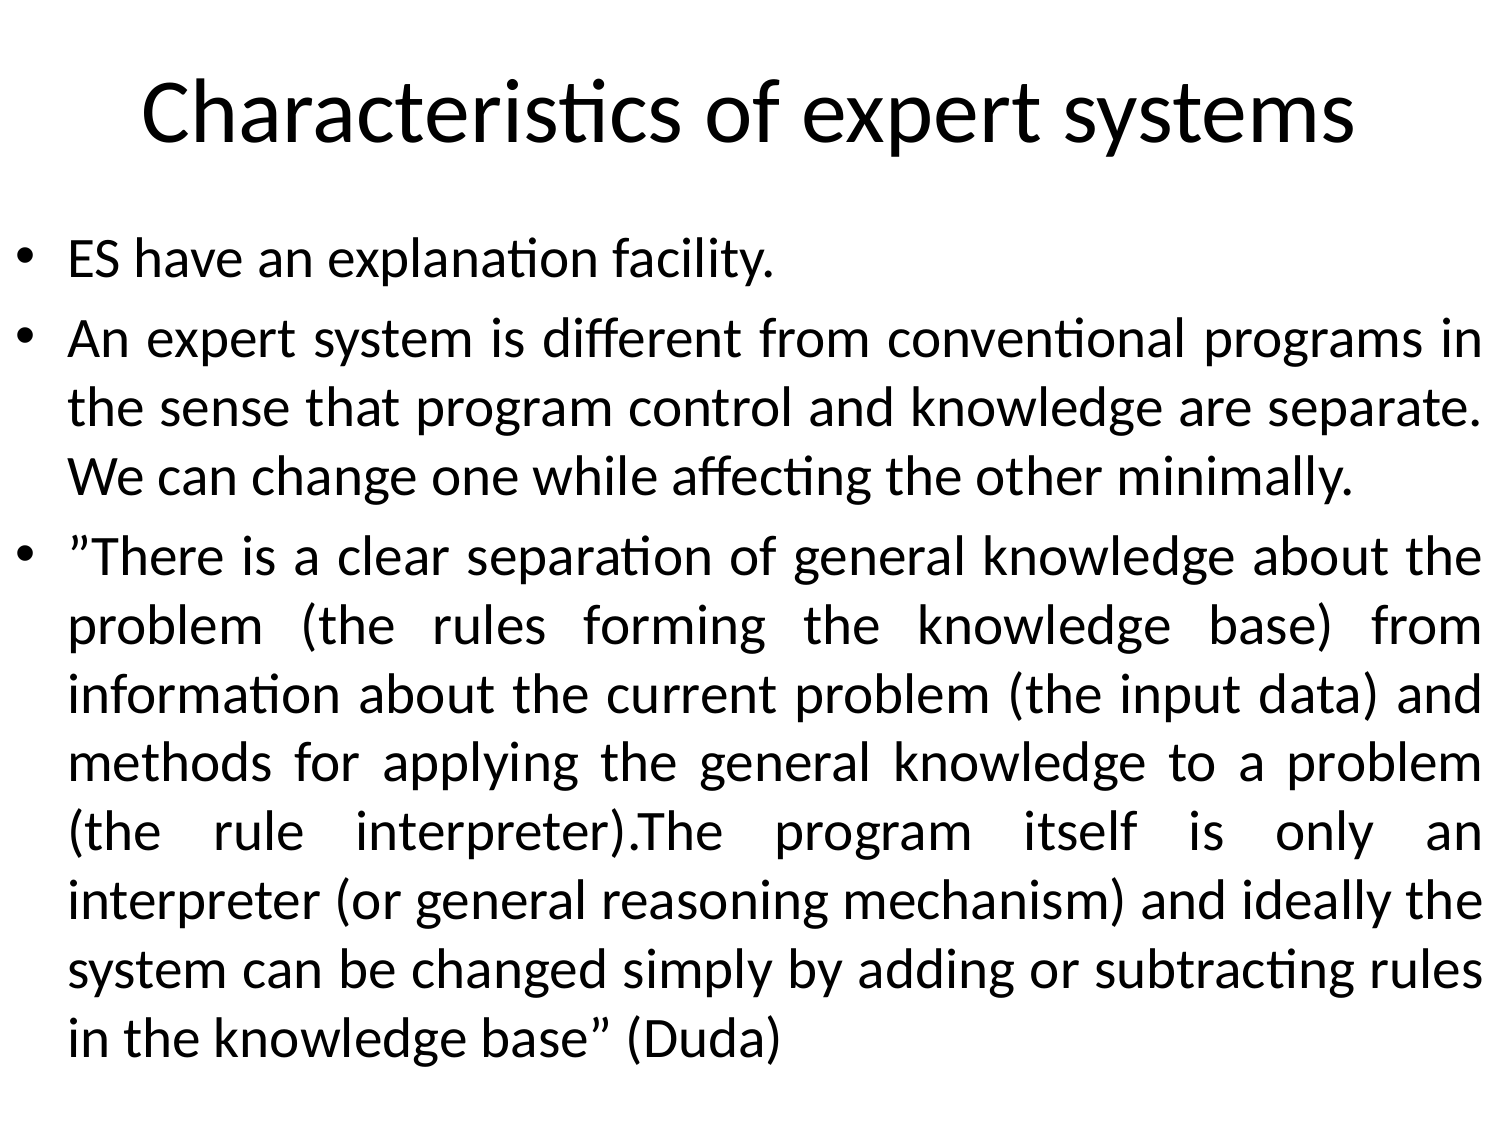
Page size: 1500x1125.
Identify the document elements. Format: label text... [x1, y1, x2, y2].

list ES have an explanation facility. An expert system is different from conventional programs in the sense that program control and knowledge are separate. We can change one while affecting the other minimally. ”There is a clear separation of general knowledge about the problem (the rules forming the knowledge base) from information about the current problem (the input data) and methods for applying the general knowledge to a problem (the rule interpreter).The program itself is only an interpreter (or general reasoning mechanism) and ideally the system can be changed simply by adding or subtracting rules in the knowledge base” (Duda) [0, 212, 1500, 1125]
title Characteristics of expert systems [0, 12, 1500, 200]
